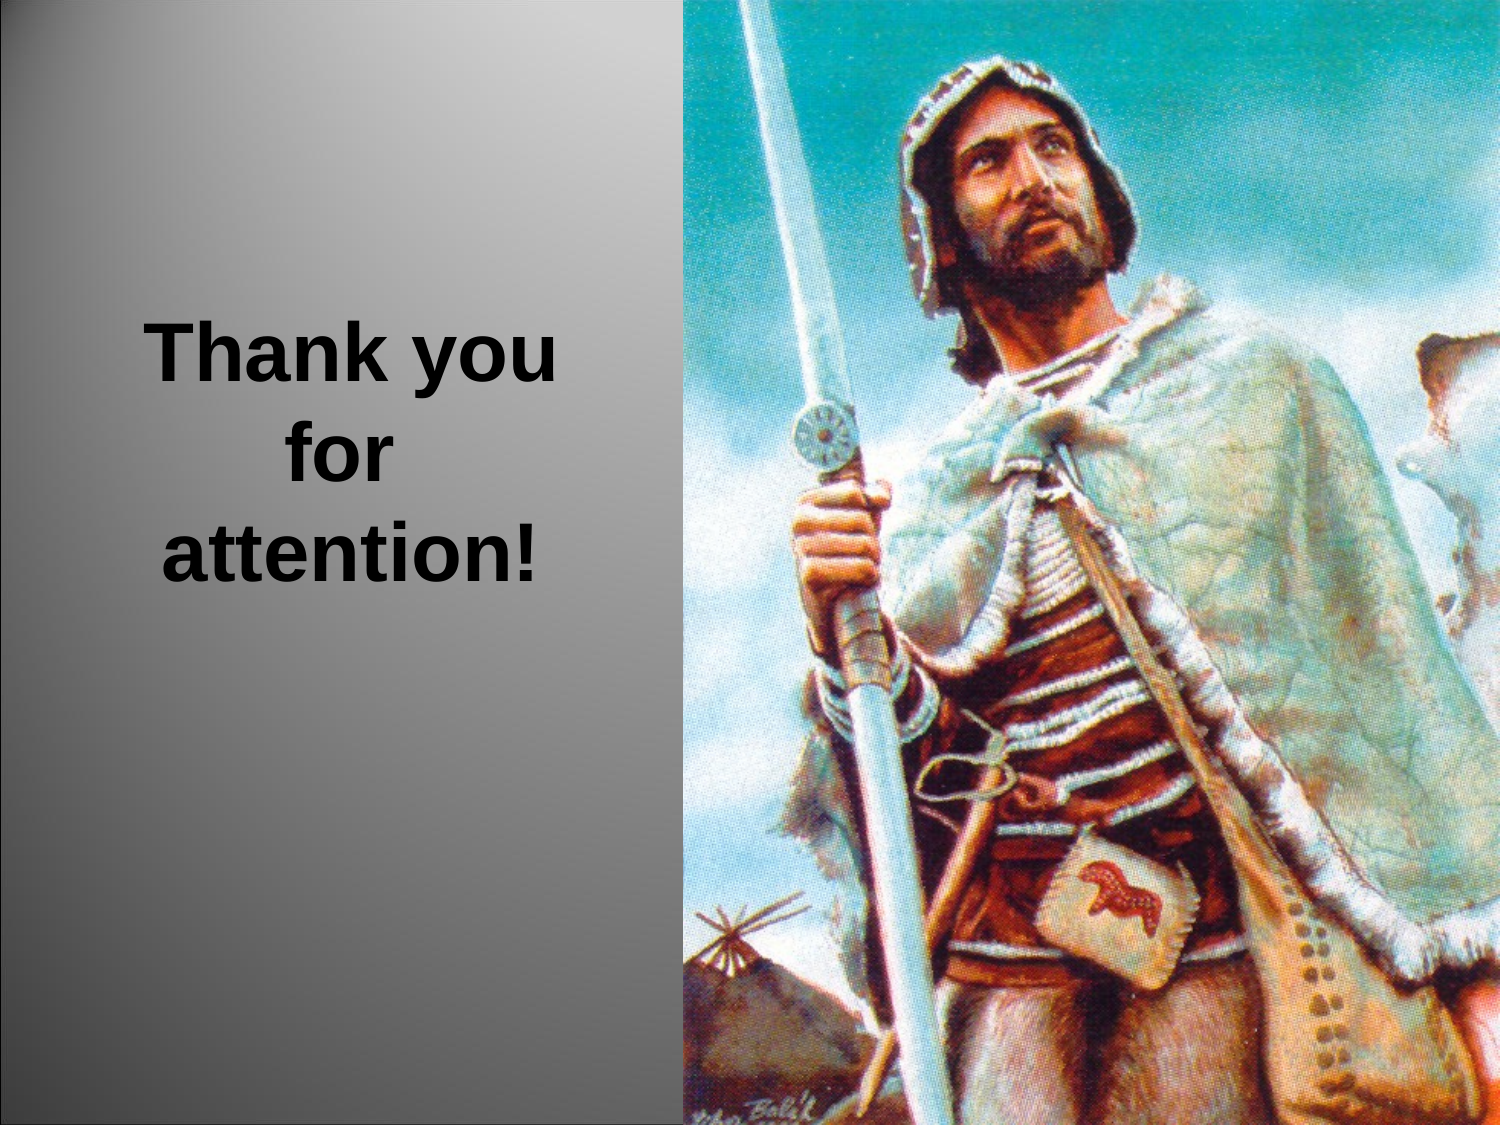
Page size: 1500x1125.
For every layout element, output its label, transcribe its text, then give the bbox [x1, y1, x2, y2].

text_box Thank you for attention! [128, 290, 575, 606]
picture [0, 0, 1500, 1125]
